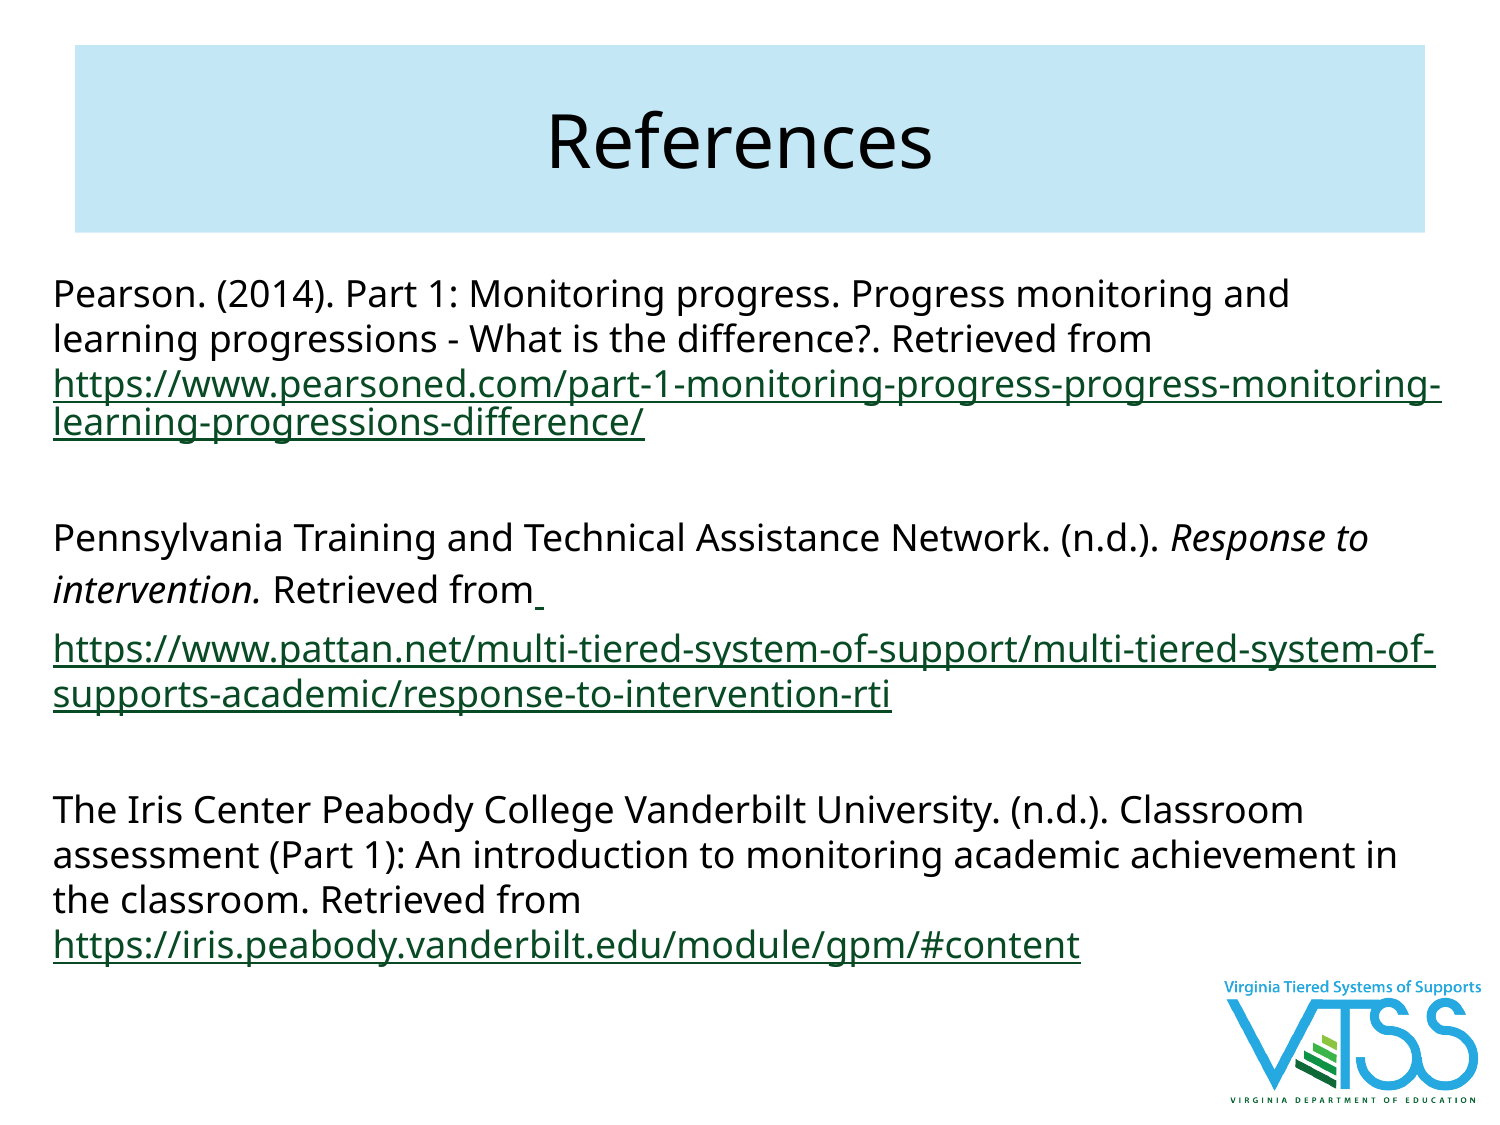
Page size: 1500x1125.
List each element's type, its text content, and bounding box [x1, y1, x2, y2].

list Pearson. (2014). Part 1: Monitoring progress. Progress monitoring and learning progressions - What is the difference?. Retrieved from https://www.pearsoned.com/part-1-monitoring-progress-progress-monitoring-learning-progressions-difference/ Pennsylvania Training and Technical Assistance Network. (n.d.). Response to intervention. Retrieved from https://www.pattan.net/multi-tiered-system-of-support/multi-tiered-system-of-supports-academic/response-to-intervention-rti The Iris Center Peabody College Vanderbilt University. (n.d.). Classroom assessment (Part 1): An introduction to monitoring academic achievement in the classroom. Retrieved from https://iris.peabody.vanderbilt.edu/module/gpm/#content [37, 262, 1463, 1013]
picture [1224, 980, 1481, 1103]
title References [75, 45, 1425, 233]
